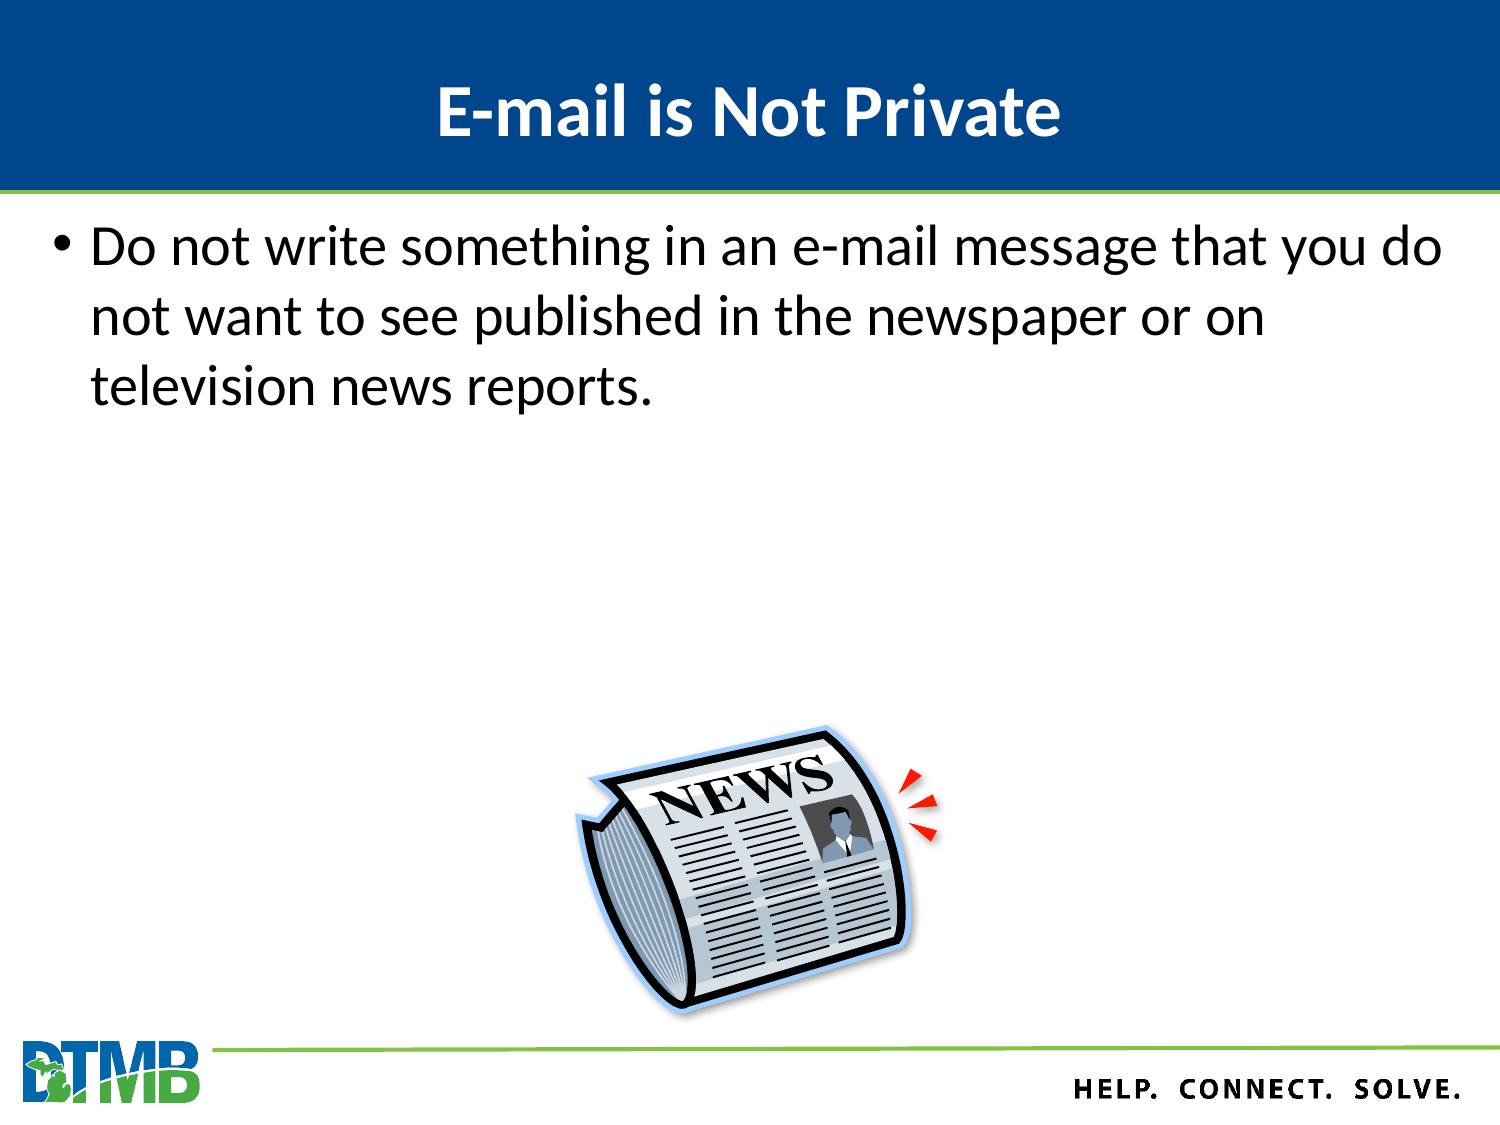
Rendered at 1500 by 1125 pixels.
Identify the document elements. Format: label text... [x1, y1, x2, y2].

list Do not write something in an e-mail message that you do not want to see published in the newspaper or on television news reports. [37, 200, 1463, 1050]
picture [23, 1041, 200, 1105]
picture [1072, 1073, 1463, 1105]
picture [574, 724, 938, 1015]
title E-mail is Not Private [37, 24, 1463, 188]
